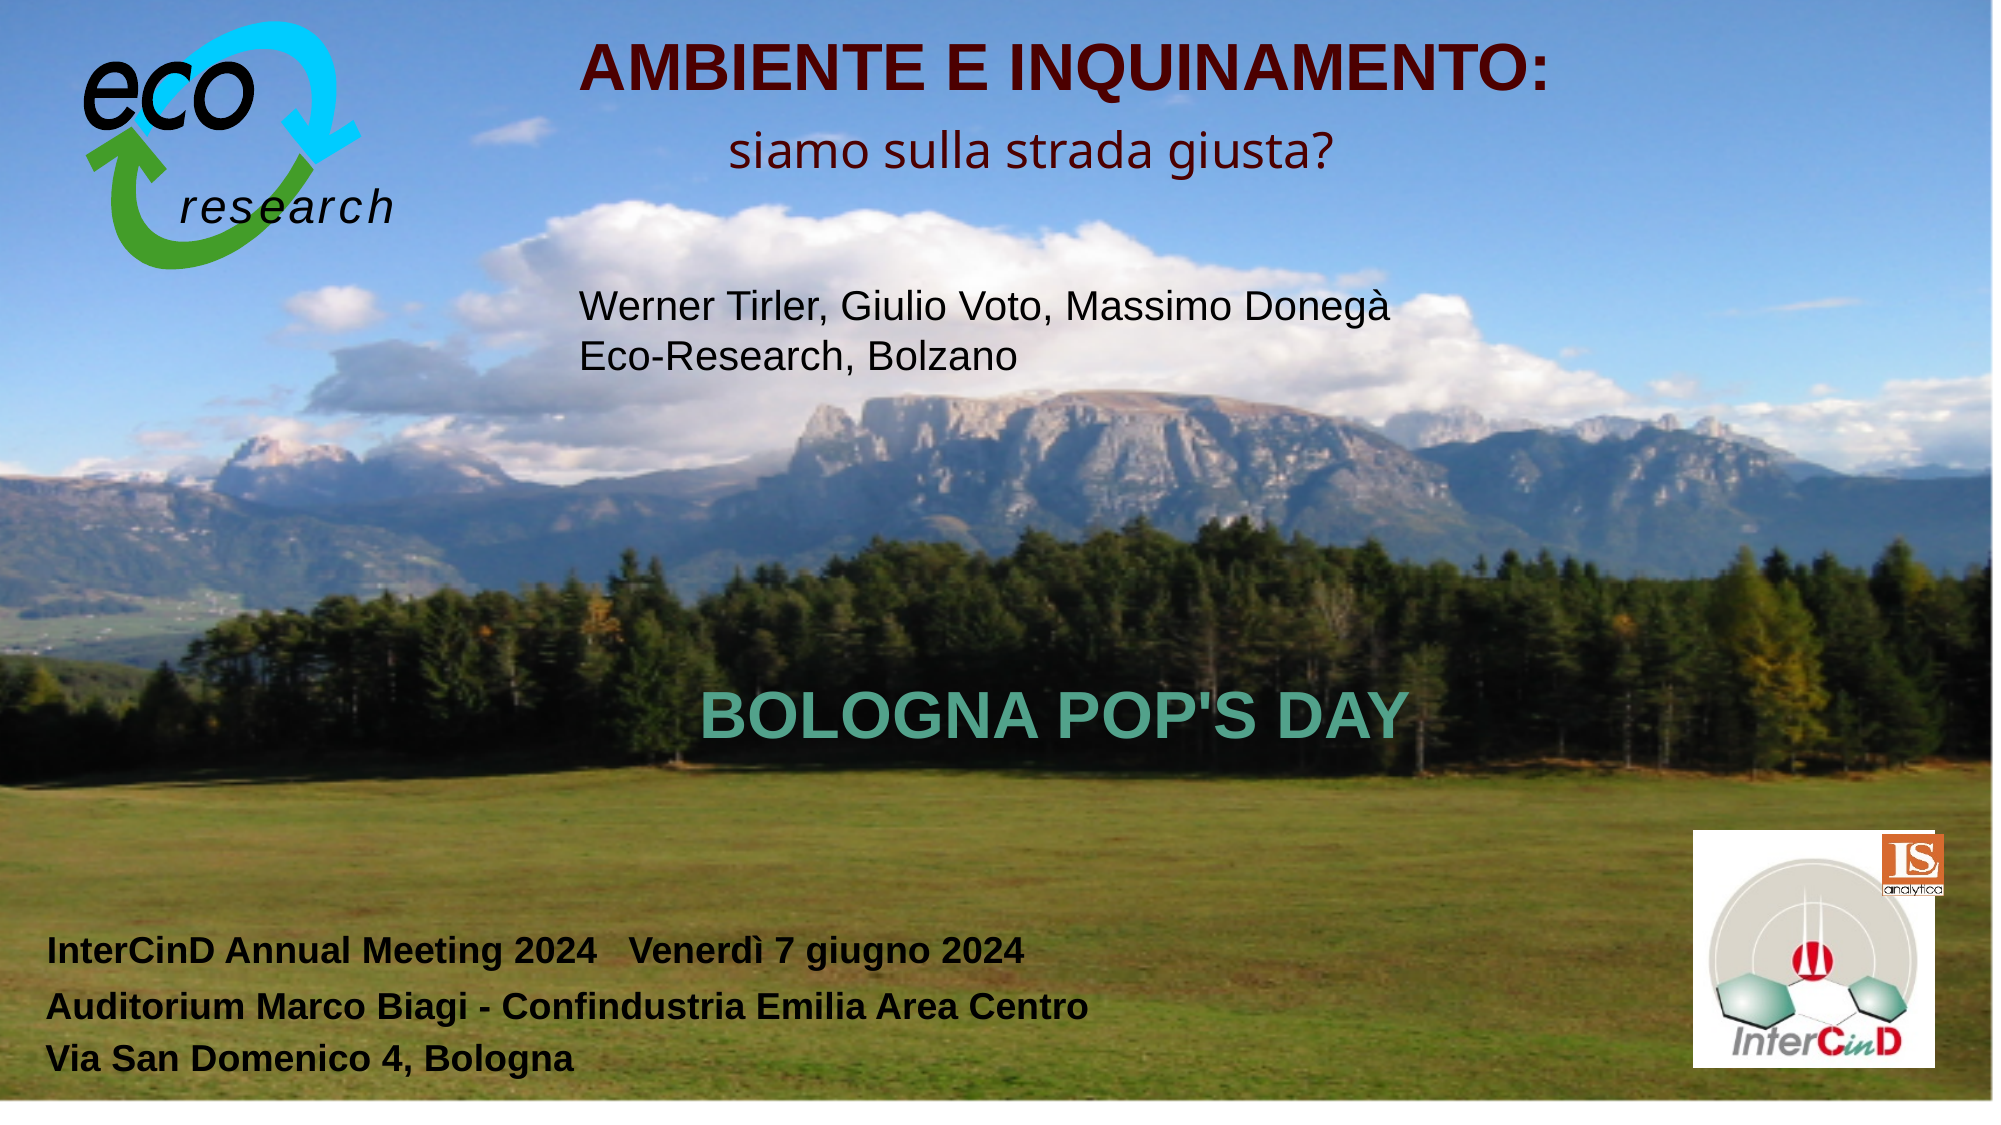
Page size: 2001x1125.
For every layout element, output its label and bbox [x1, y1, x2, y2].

picture [0, 0, 2000, 1104]
text_box [83, 21, 403, 270]
text_box [1693, 830, 1944, 1068]
